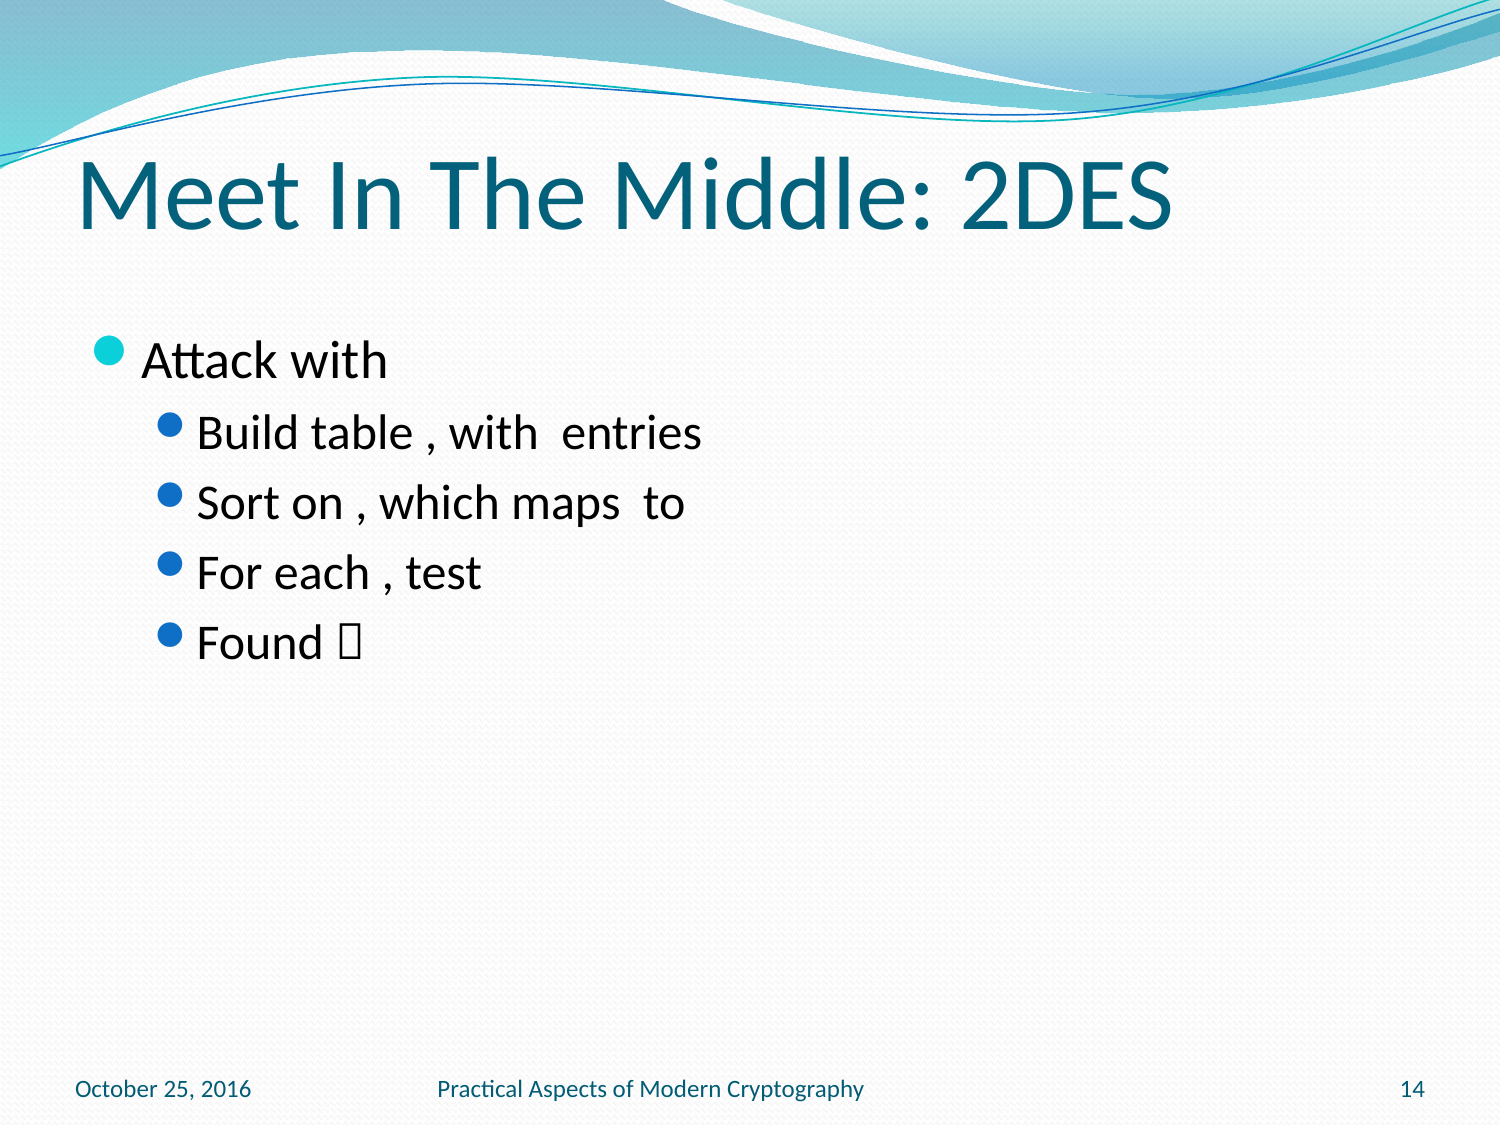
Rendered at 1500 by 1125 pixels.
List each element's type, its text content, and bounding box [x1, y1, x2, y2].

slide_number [75, 1042, 425, 1103]
footer Practical Aspects of Modern Cryptography [437, 1042, 988, 1103]
title Meet In The Middle: 2DES [75, 62, 1425, 250]
slide_number 14 [1299, 1042, 1425, 1103]
